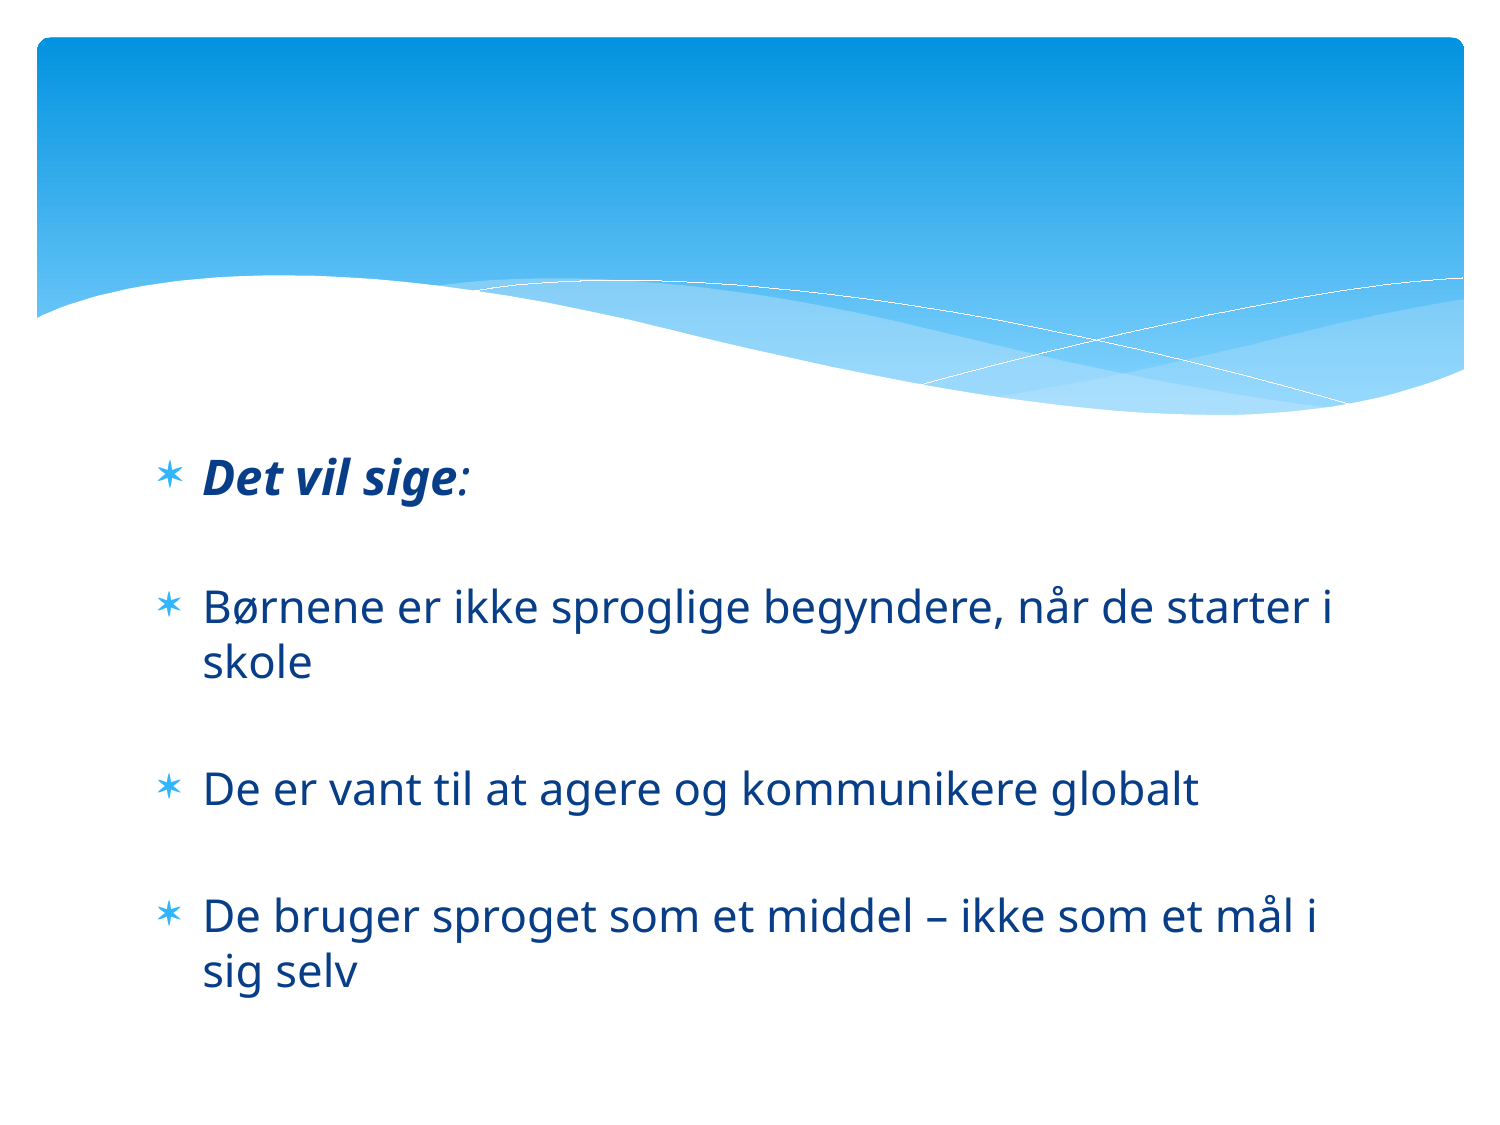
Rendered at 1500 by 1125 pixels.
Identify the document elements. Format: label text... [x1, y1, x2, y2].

list Det vil sige: Børnene er ikke sproglige begyndere, når de starter i skole De er vant til at agere og kommunikere globalt De bruger sproget som et middel – ikke som et mål i sig selv [143, 438, 1359, 1005]
